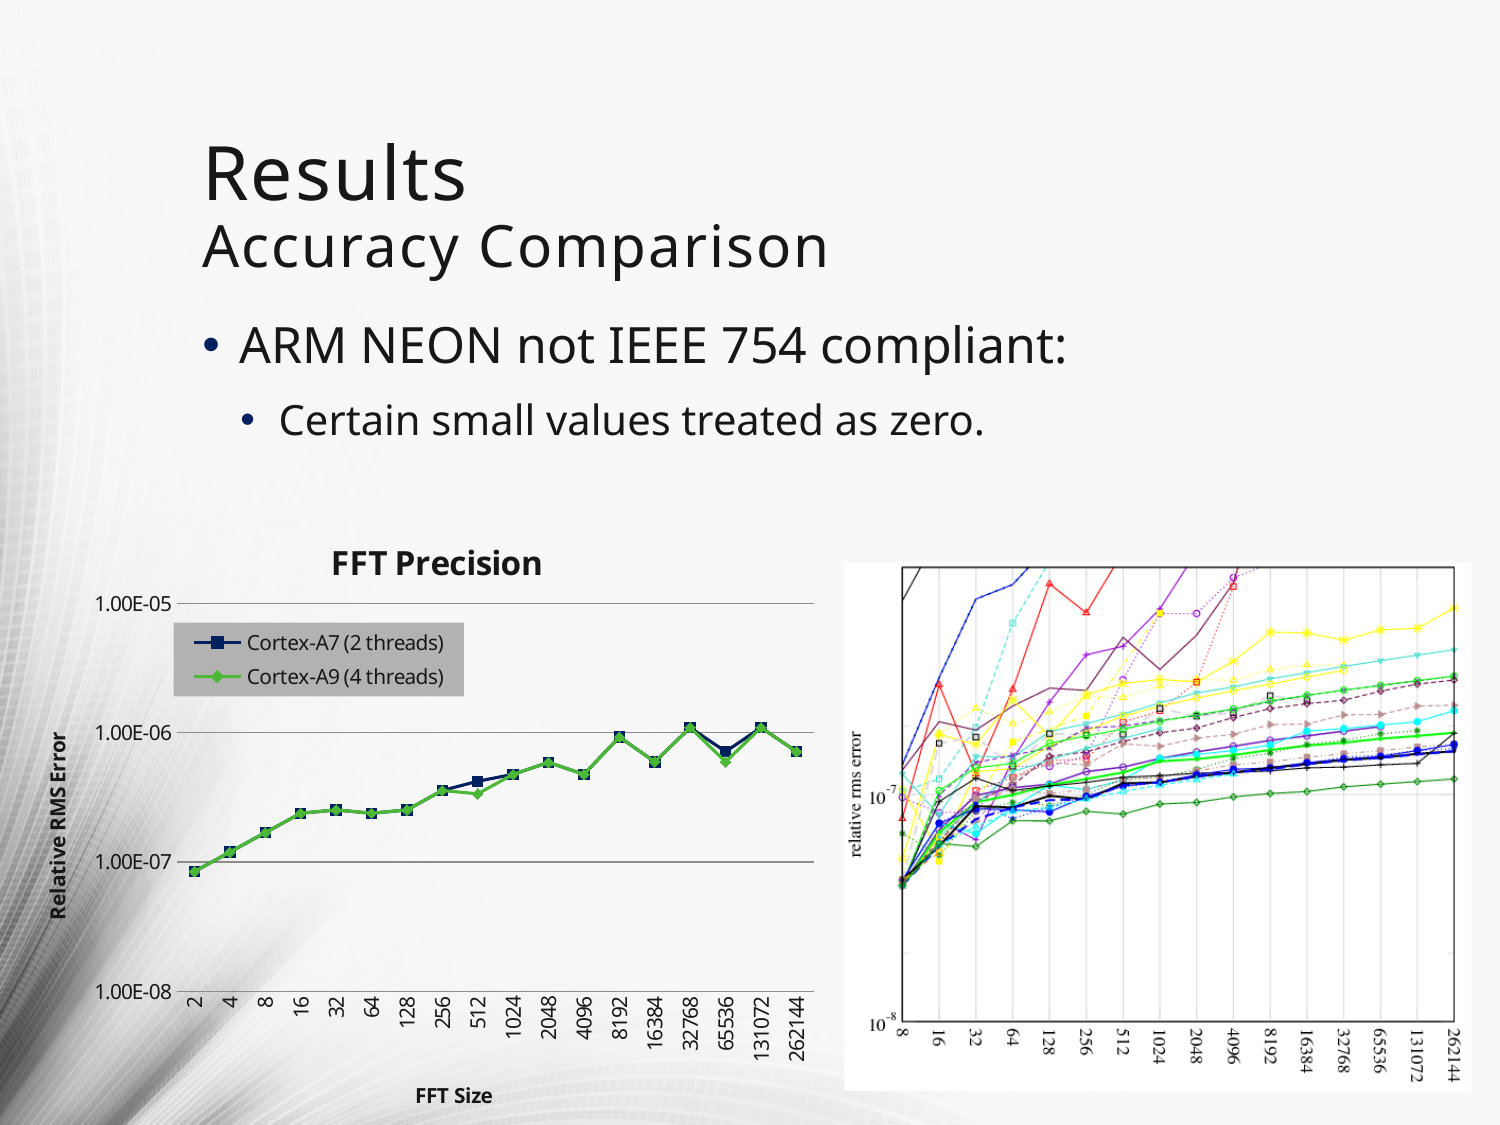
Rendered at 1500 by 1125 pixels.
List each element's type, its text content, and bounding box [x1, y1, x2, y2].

chart [29, 510, 845, 1125]
title Results Accuracy Comparison [187, 62, 1313, 288]
list ARM NEON not IEEE 754 compliant: Certain small values treated as zero. [187, 312, 1312, 562]
picture [0, 0, 1500, 1125]
